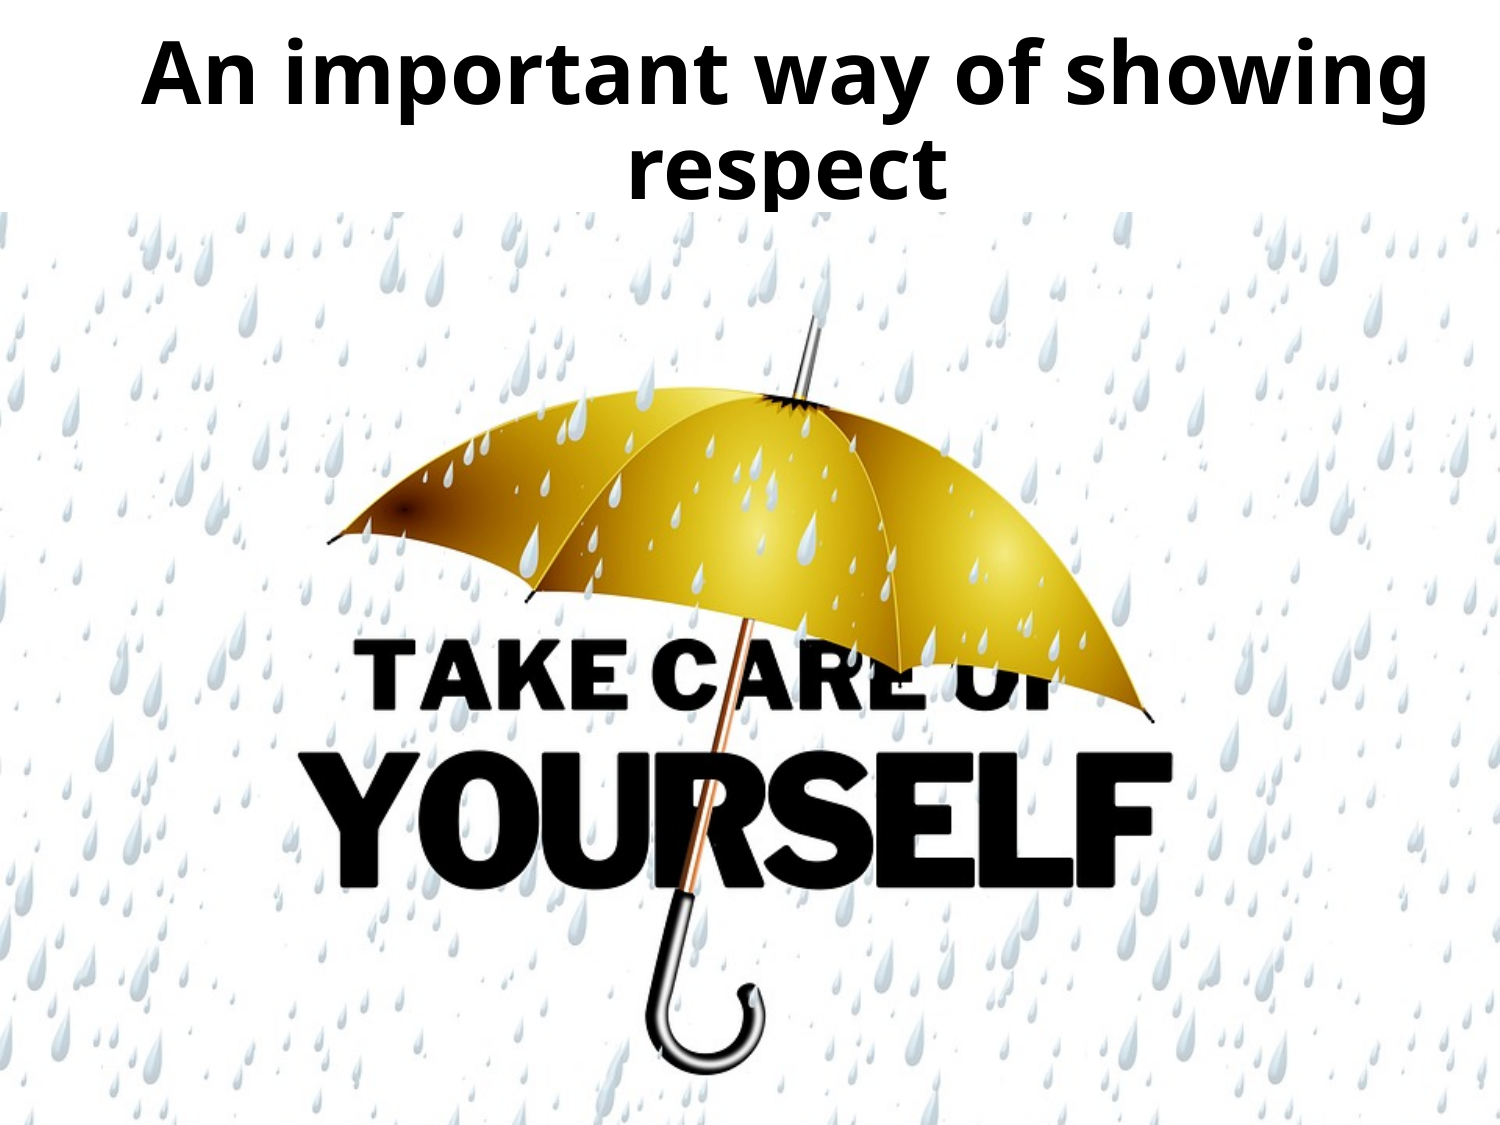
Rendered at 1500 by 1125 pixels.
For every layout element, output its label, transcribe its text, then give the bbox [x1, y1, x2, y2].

picture [0, 212, 1500, 1125]
title An important way of showing respect [112, 1, 1463, 211]
